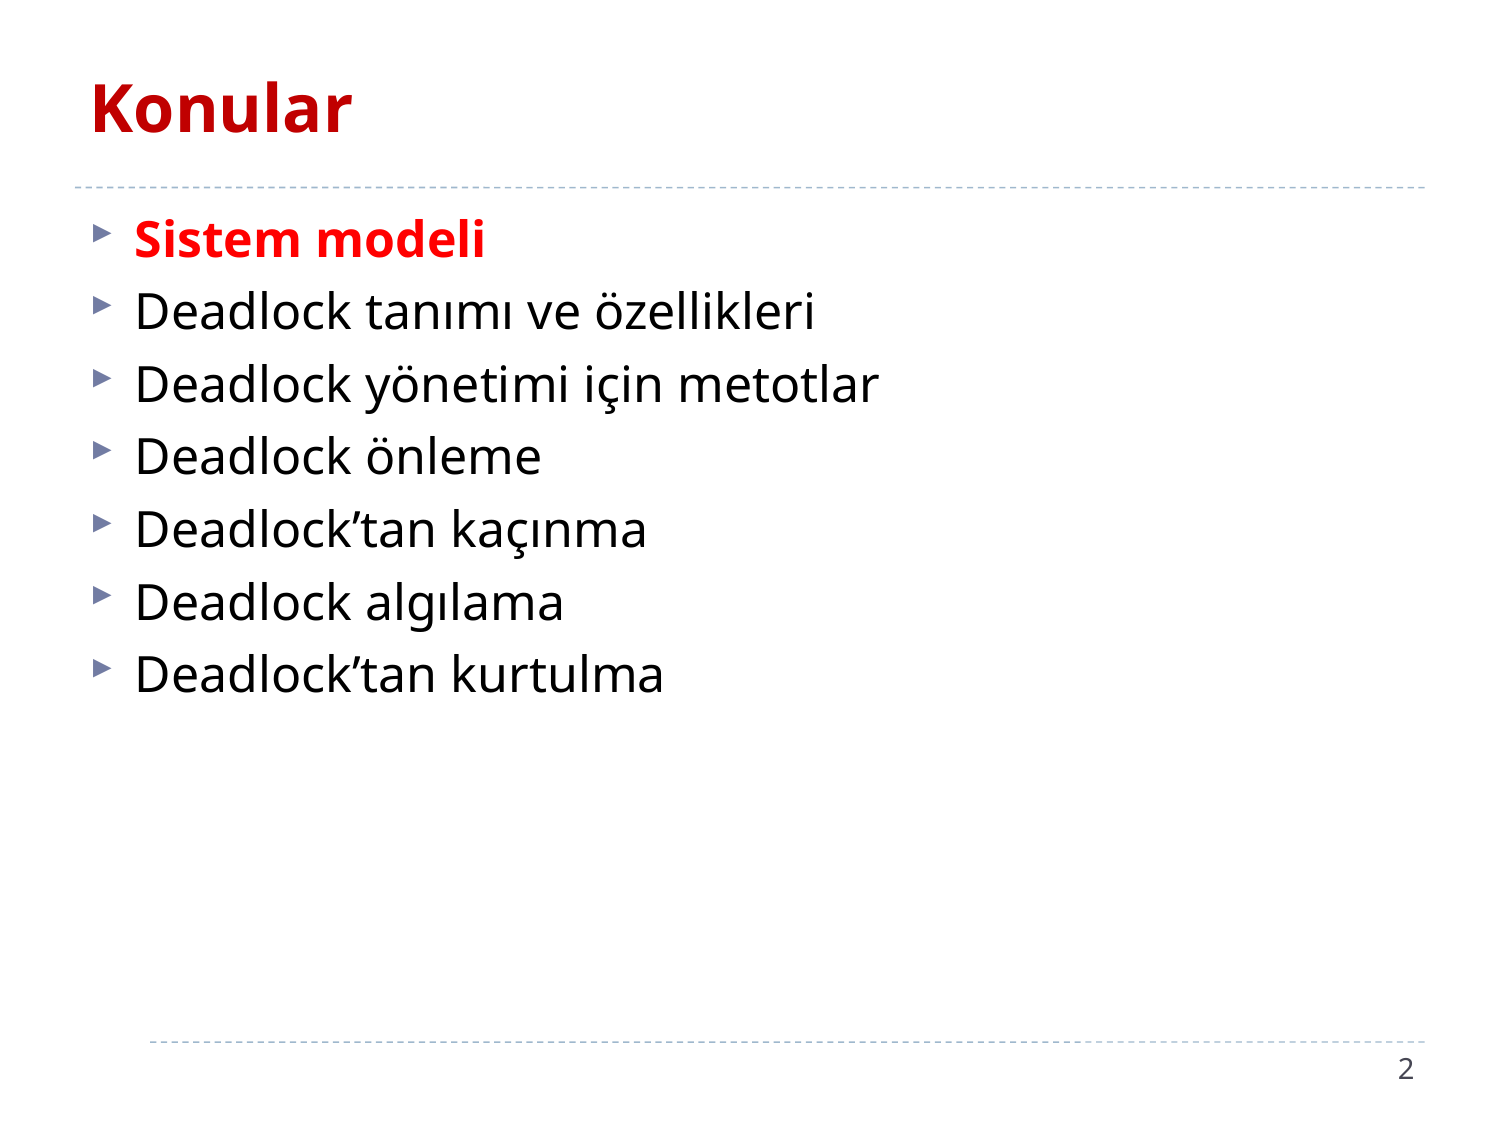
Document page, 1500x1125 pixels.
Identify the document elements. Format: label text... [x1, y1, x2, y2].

title Konular [75, 24, 1425, 188]
slide_number 2 [1080, 1042, 1430, 1103]
list Sistem modeli Deadlock tanımı ve özellikleri Deadlock yönetimi için metotlar Deadlock önleme Deadlock’tan kaçınma Deadlock algılama Deadlock’tan kurtulma [75, 200, 1425, 1010]
